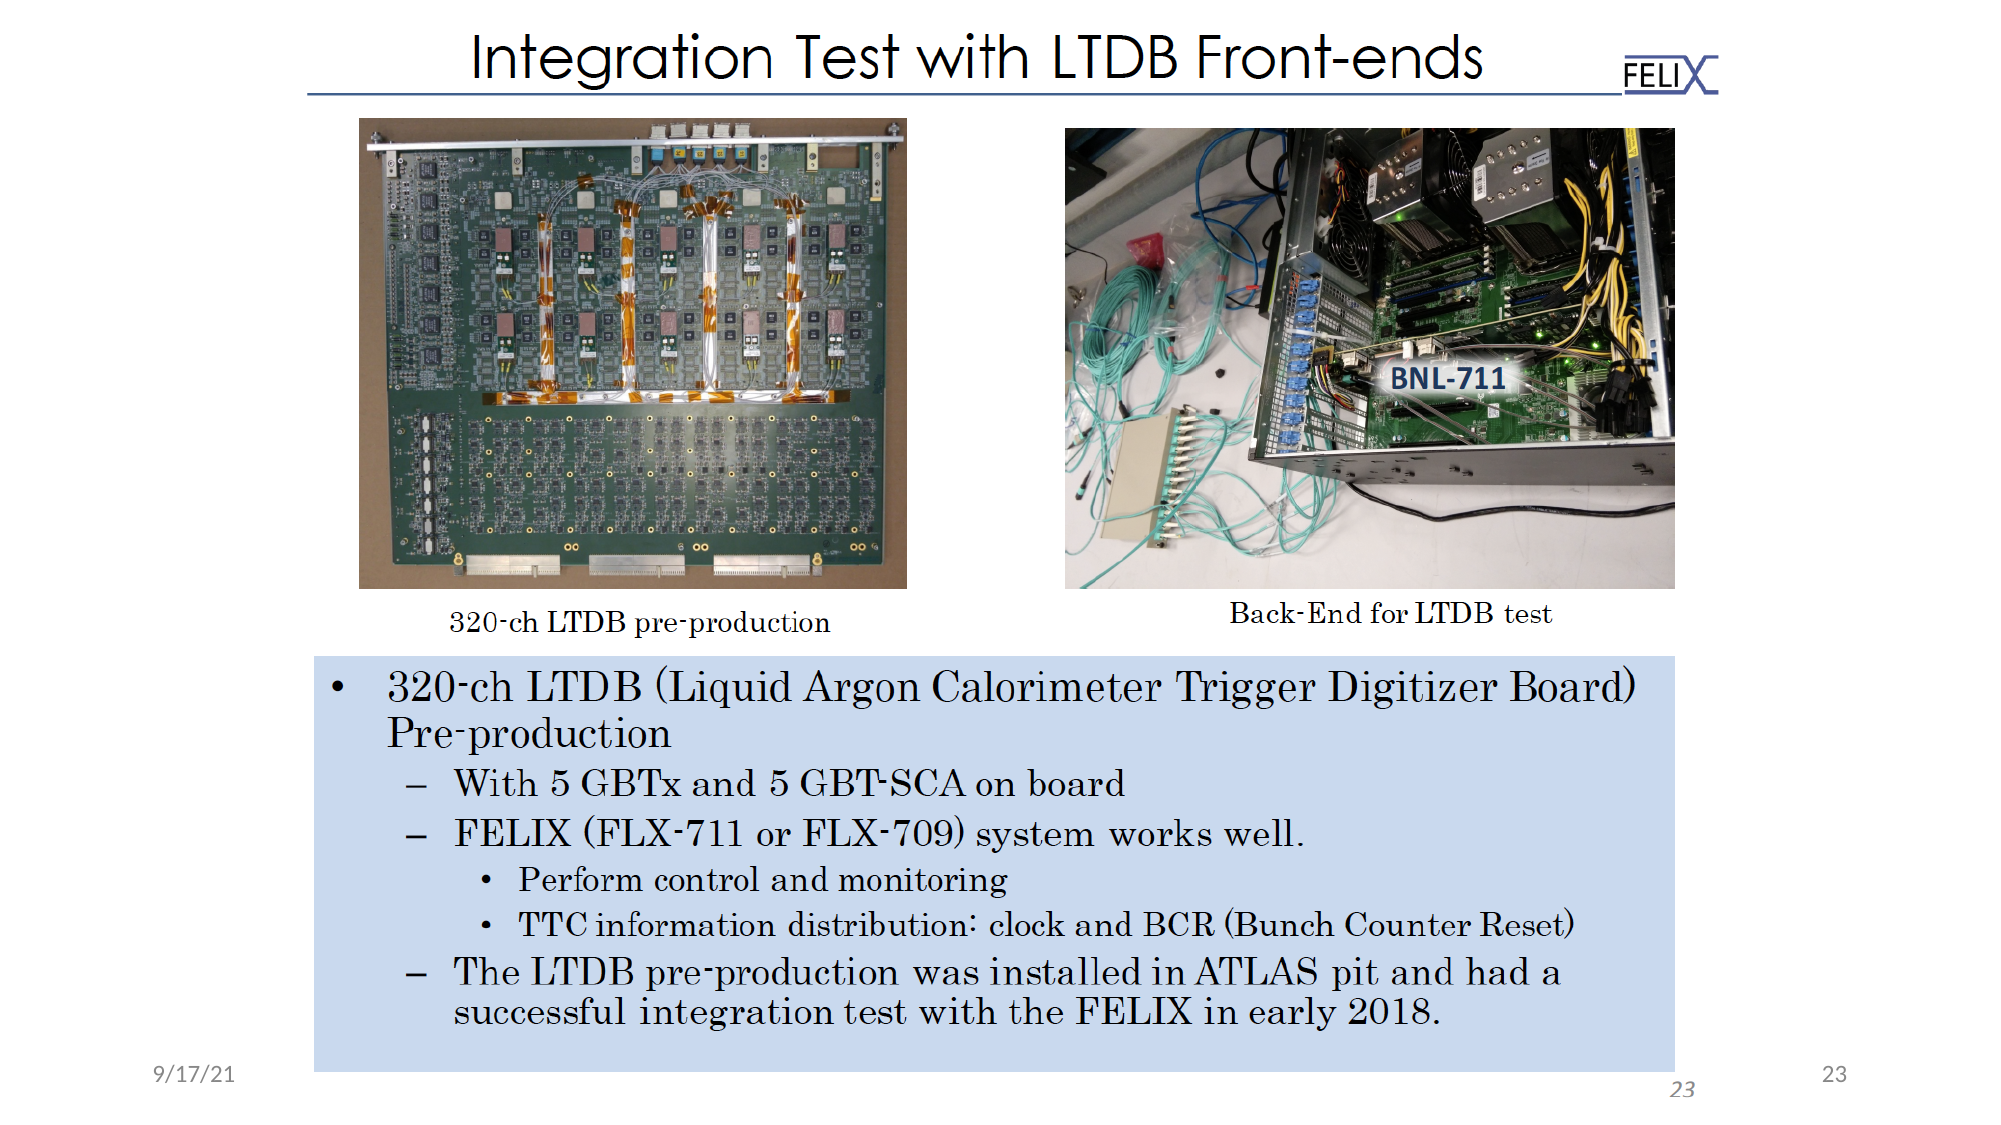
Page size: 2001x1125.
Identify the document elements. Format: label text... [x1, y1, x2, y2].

picture [250, 0, 1750, 1125]
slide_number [137, 1042, 245, 1103]
slide_number ‹#› [1756, 1042, 1863, 1103]
